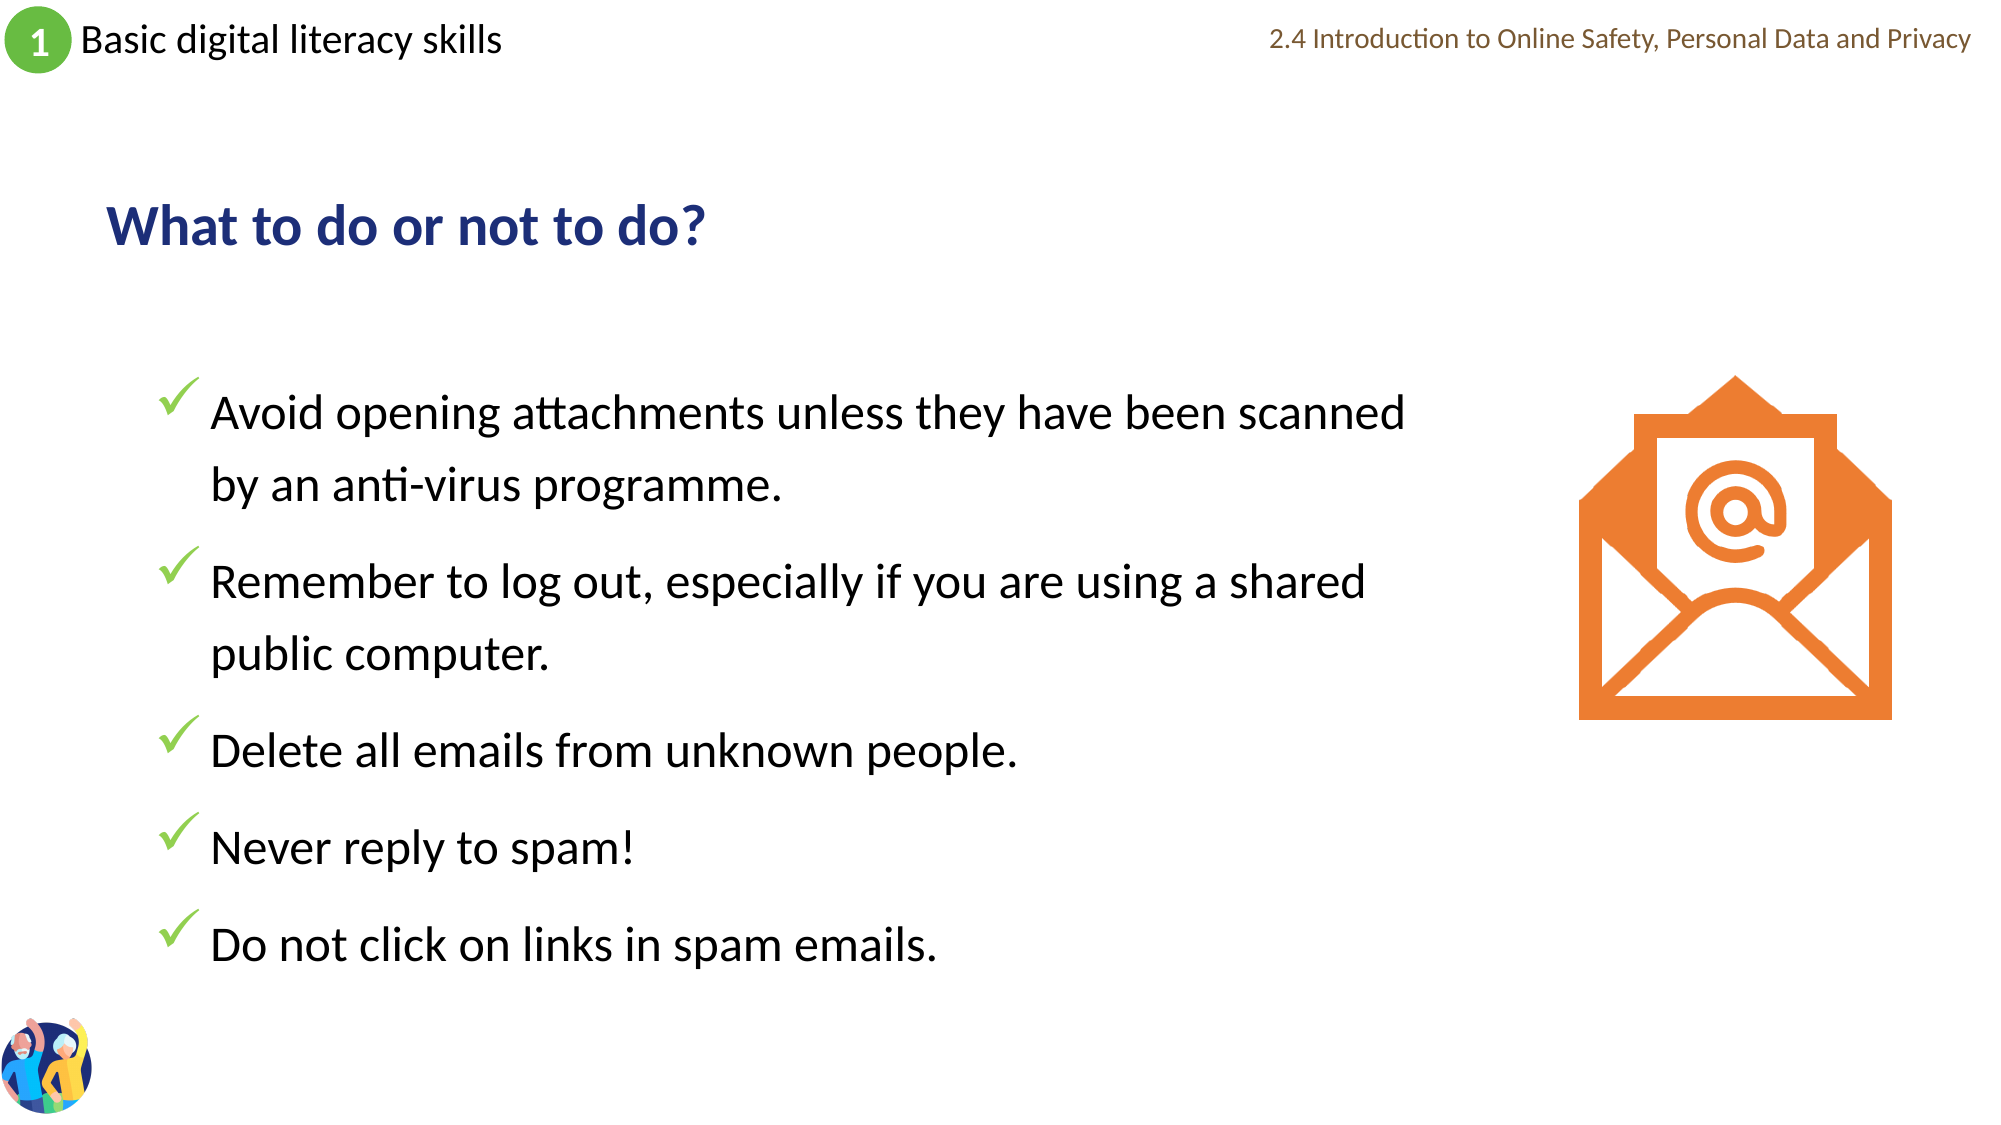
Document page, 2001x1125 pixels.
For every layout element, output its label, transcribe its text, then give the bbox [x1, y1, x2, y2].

text_box 2.4 Introduction to Online Safety, Personal Data and Privacy [1170, 6, 1994, 72]
text_box Avoid opening attachments unless they have been scanned by an anti-virus programme. Remember to log out, especially if you are using a shared public computer. Delete all emails from unknown people. Never reply to spam! Do not click on links in spam emails. [139, 359, 1425, 1103]
title What to do or not to do? [91, 177, 1906, 277]
picture [1, 1007, 99, 1125]
picture [1547, 359, 1923, 735]
